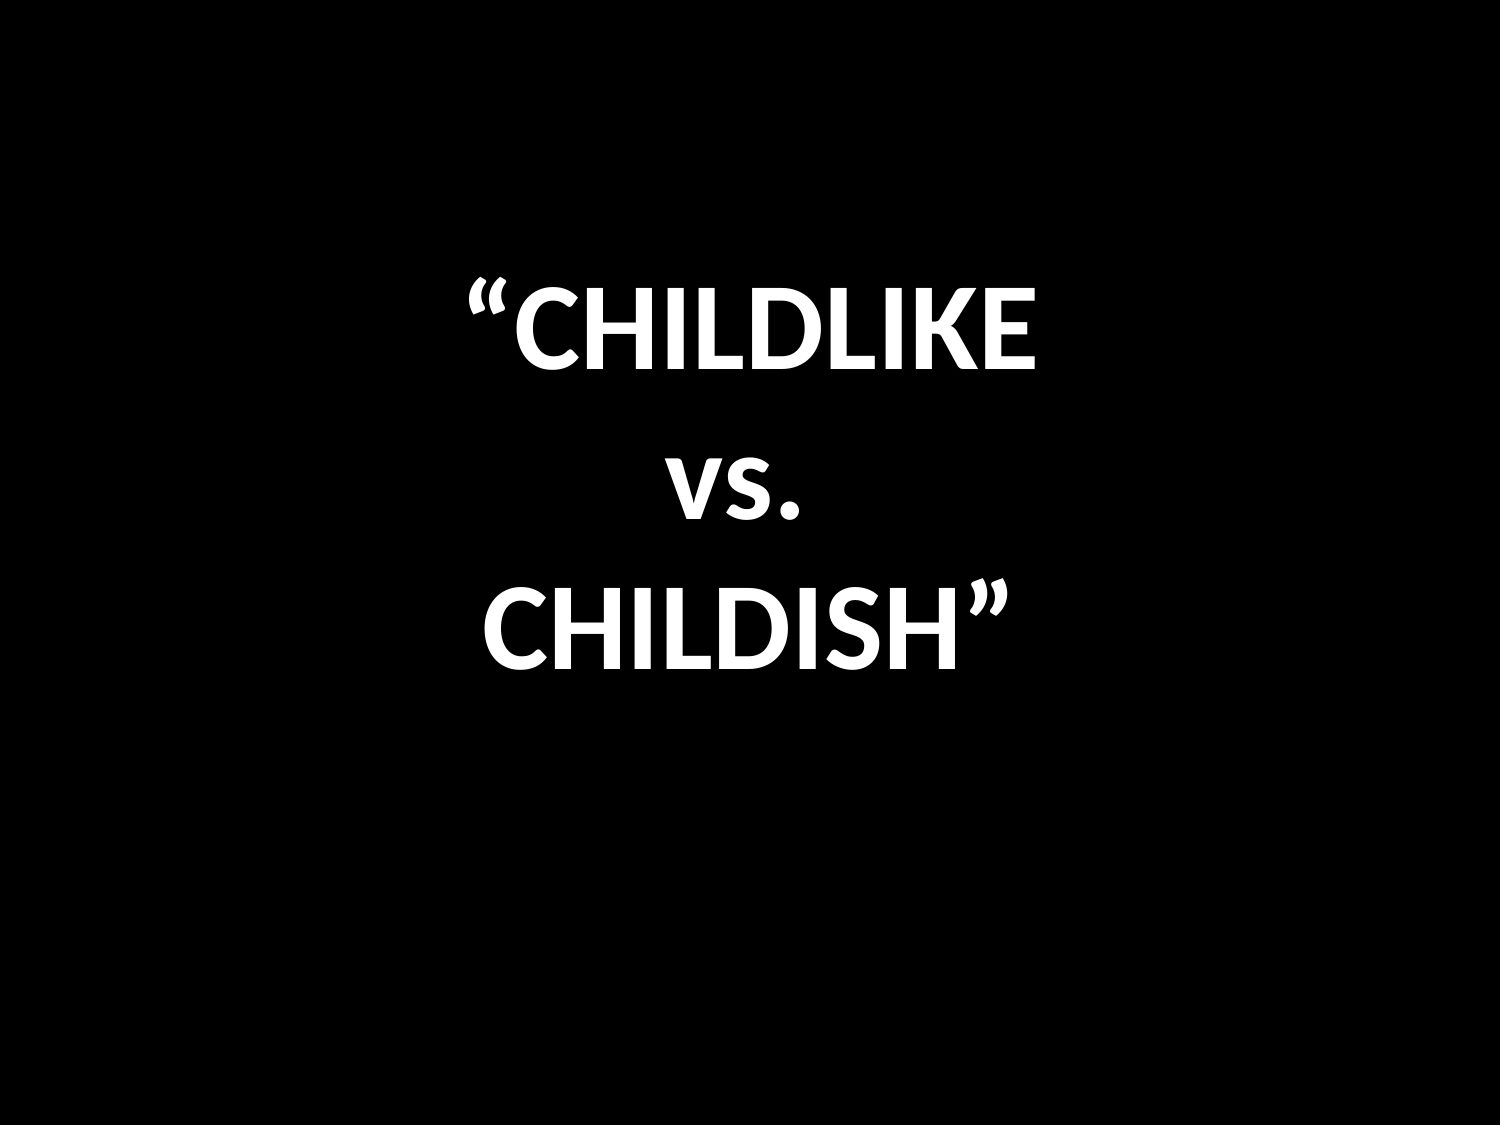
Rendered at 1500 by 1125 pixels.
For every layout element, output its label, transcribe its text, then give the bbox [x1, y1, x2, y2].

title “CHILDLIKE vs. CHILDISH” [112, 349, 1388, 591]
